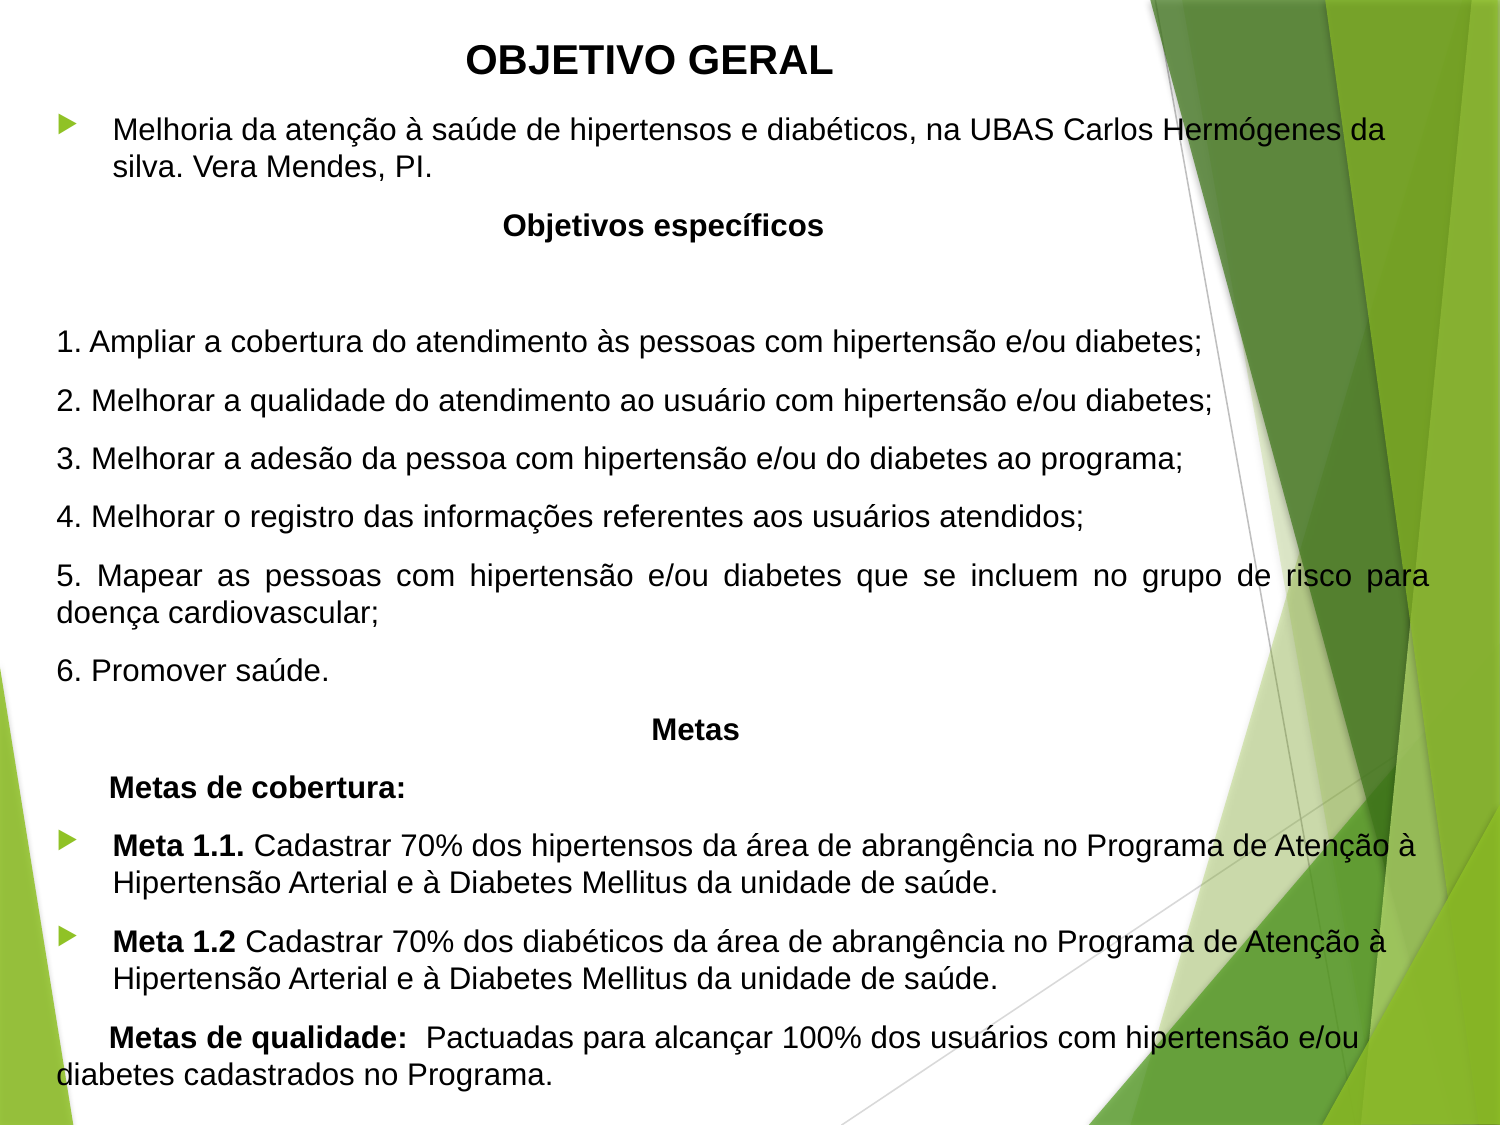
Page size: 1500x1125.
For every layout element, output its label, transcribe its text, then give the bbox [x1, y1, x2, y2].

text_box Objetivo geral [0, 60, 1300, 125]
text_box [0, 125, 41, 976]
list Melhoria da atenção à saúde de hipertensos e diabéticos, na UBAS Carlos Hermógenes da silva. Vera Mendes, PI. Objetivos específicos 1. Ampliar a cobertura do atendimento às pessoas com hipertensão e/ou diabetes; 2. Melhorar a qualidade do atendimento ao usuário com hipertensão e/ou diabetes; 3. Melhorar a adesão da pessoa com hipertensão e/ou do diabetes ao programa; 4. Melhorar o registro das informações referentes aos usuários atendidos; 5. Mapear as pessoas com hipertensão e/ou diabetes que se incluem no grupo de risco para doença cardiovascular; 6. Promover saúde. Metas Metas de cobertura: Meta 1.1. Cadastrar 70% dos hipertensos da área de abrangência no Programa de Atenção à Hipertensão Arterial e à Diabetes Mellitus da unidade de saúde. Meta 1.2 Cadastrar 70% dos diabéticos da área de abrangência no Programa de Atenção à Hipertensão Arterial e à Diabetes Mellitus da unidade de saúde. Metas de qualidade: Pactuadas para alcançar 100% dos usuários com hipertensão e/ou diabetes cadastrados no Programa. [41, 101, 1447, 1084]
